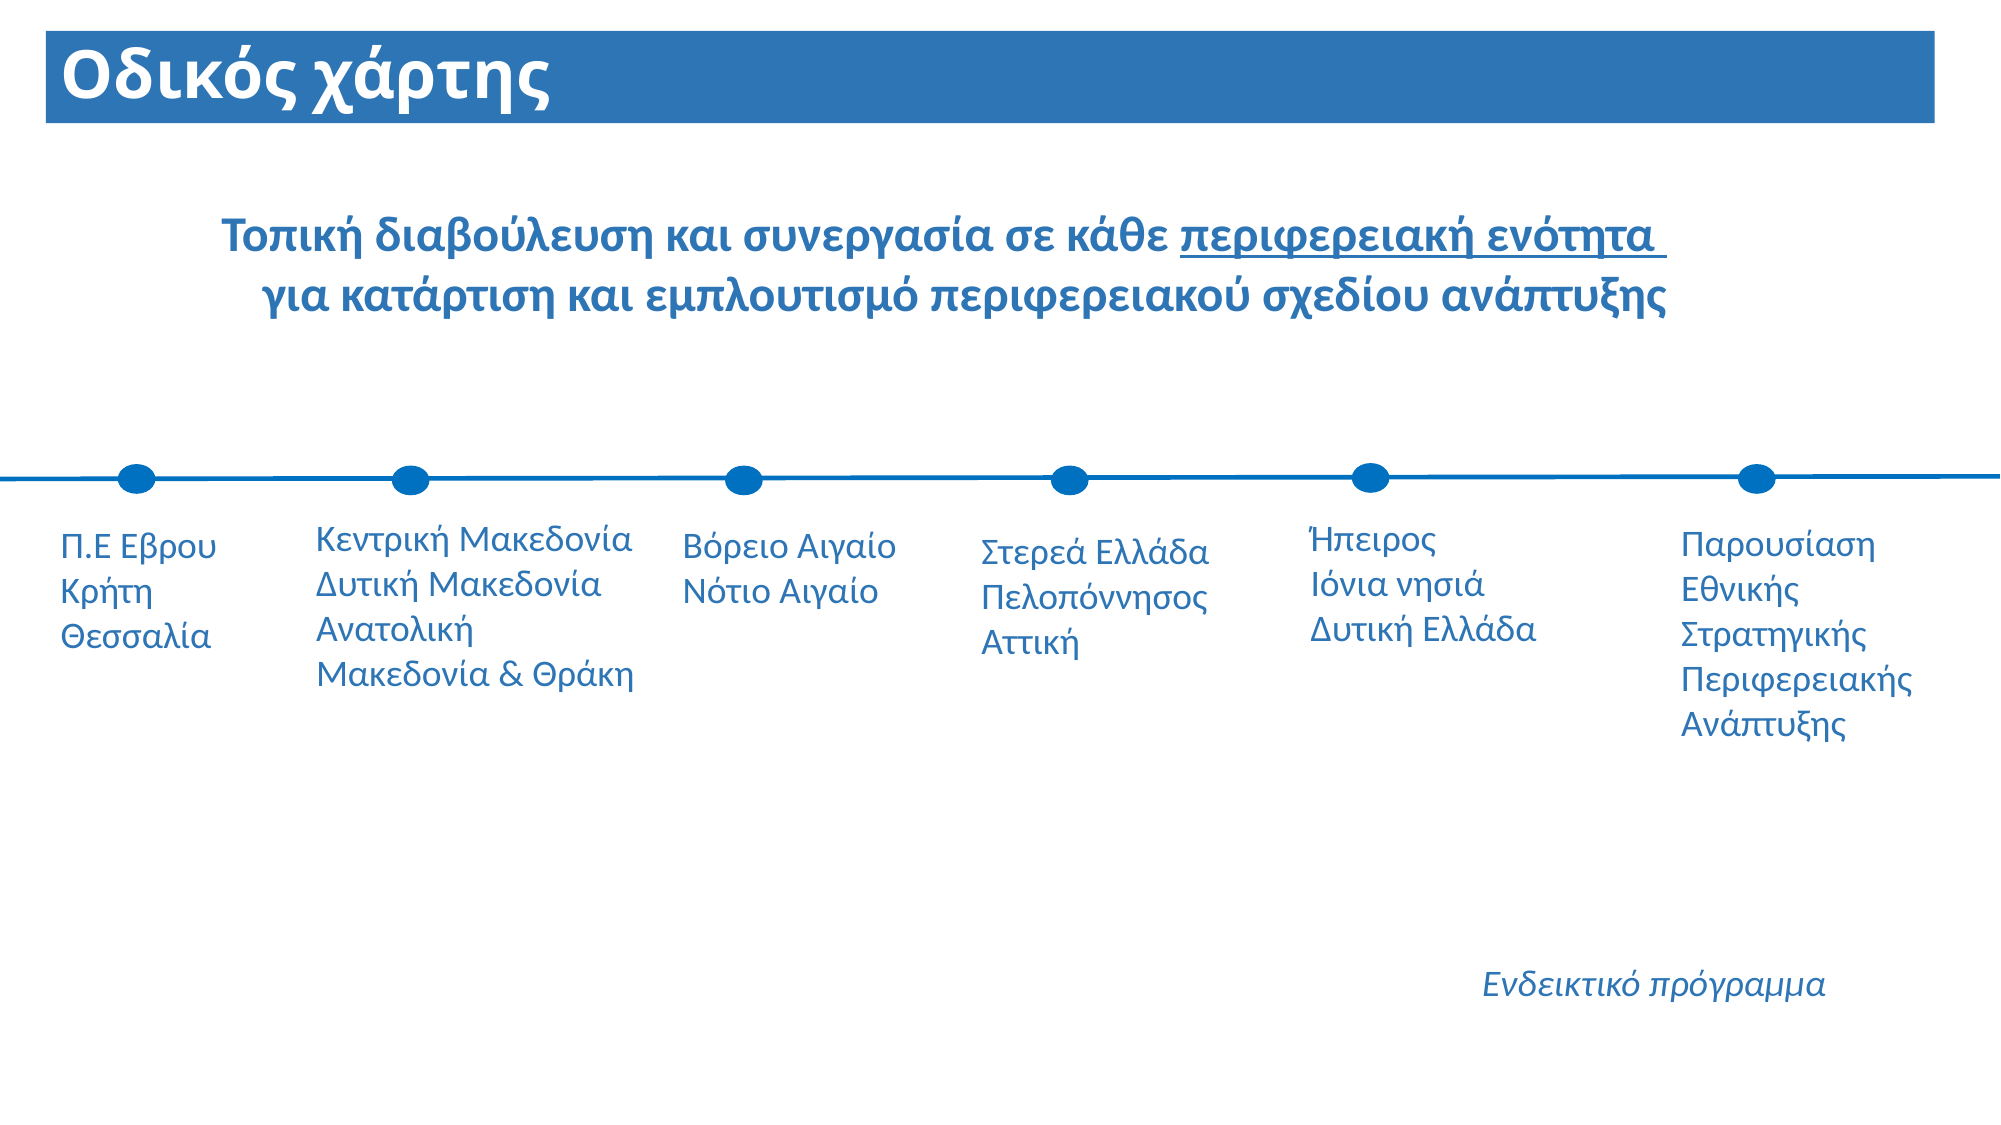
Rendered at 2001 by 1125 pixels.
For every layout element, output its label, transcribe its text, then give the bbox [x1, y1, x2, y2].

text_box [725, 479, 763, 496]
text_box Π.Ε Έβρου Κρήτη Θεσσαλία [45, 513, 301, 663]
text_box [1352, 463, 1390, 476]
text_box [1738, 464, 1776, 476]
text_box Ενδεικτικό πρόγραμμα [1467, 951, 1842, 1012]
text_box Ήπειρος Ιόνια νησιά Δυτική Ελλάδα [1295, 506, 1722, 657]
text_box [117, 479, 156, 494]
text_box Βόρειο Αιγαίο Νότιο Αιγαίο [667, 513, 924, 619]
text_box [391, 479, 430, 496]
text_box Κεντρική Μακεδονία Δυτική Μακεδονία Ανατολική Μακεδονία & Θράκη [301, 506, 652, 702]
text_box Τοπική διαβούλευση και συνεργασία σε κάθε περιφερειακή ενότητα για κατάρτιση και εμπλουτισμό περιφερειακού σχεδίου ανάπτυξης [206, 194, 1969, 373]
text_box Στερεά Ελλάδα Πελοπόννησος Αττική [966, 519, 1333, 670]
text_box [1351, 479, 1390, 493]
text_box [1051, 465, 1088, 476]
text_box [118, 464, 155, 476]
text_box [1050, 479, 1089, 496]
text_box Παρουσίαση Εθνικής Στρατηγικής Περιφερειακής Ανάπτυξης [1666, 511, 1975, 752]
title Οδικός χάρτης [45, 30, 1935, 124]
text_box [726, 465, 762, 476]
text_box [1738, 479, 1776, 494]
text_box [392, 465, 429, 476]
